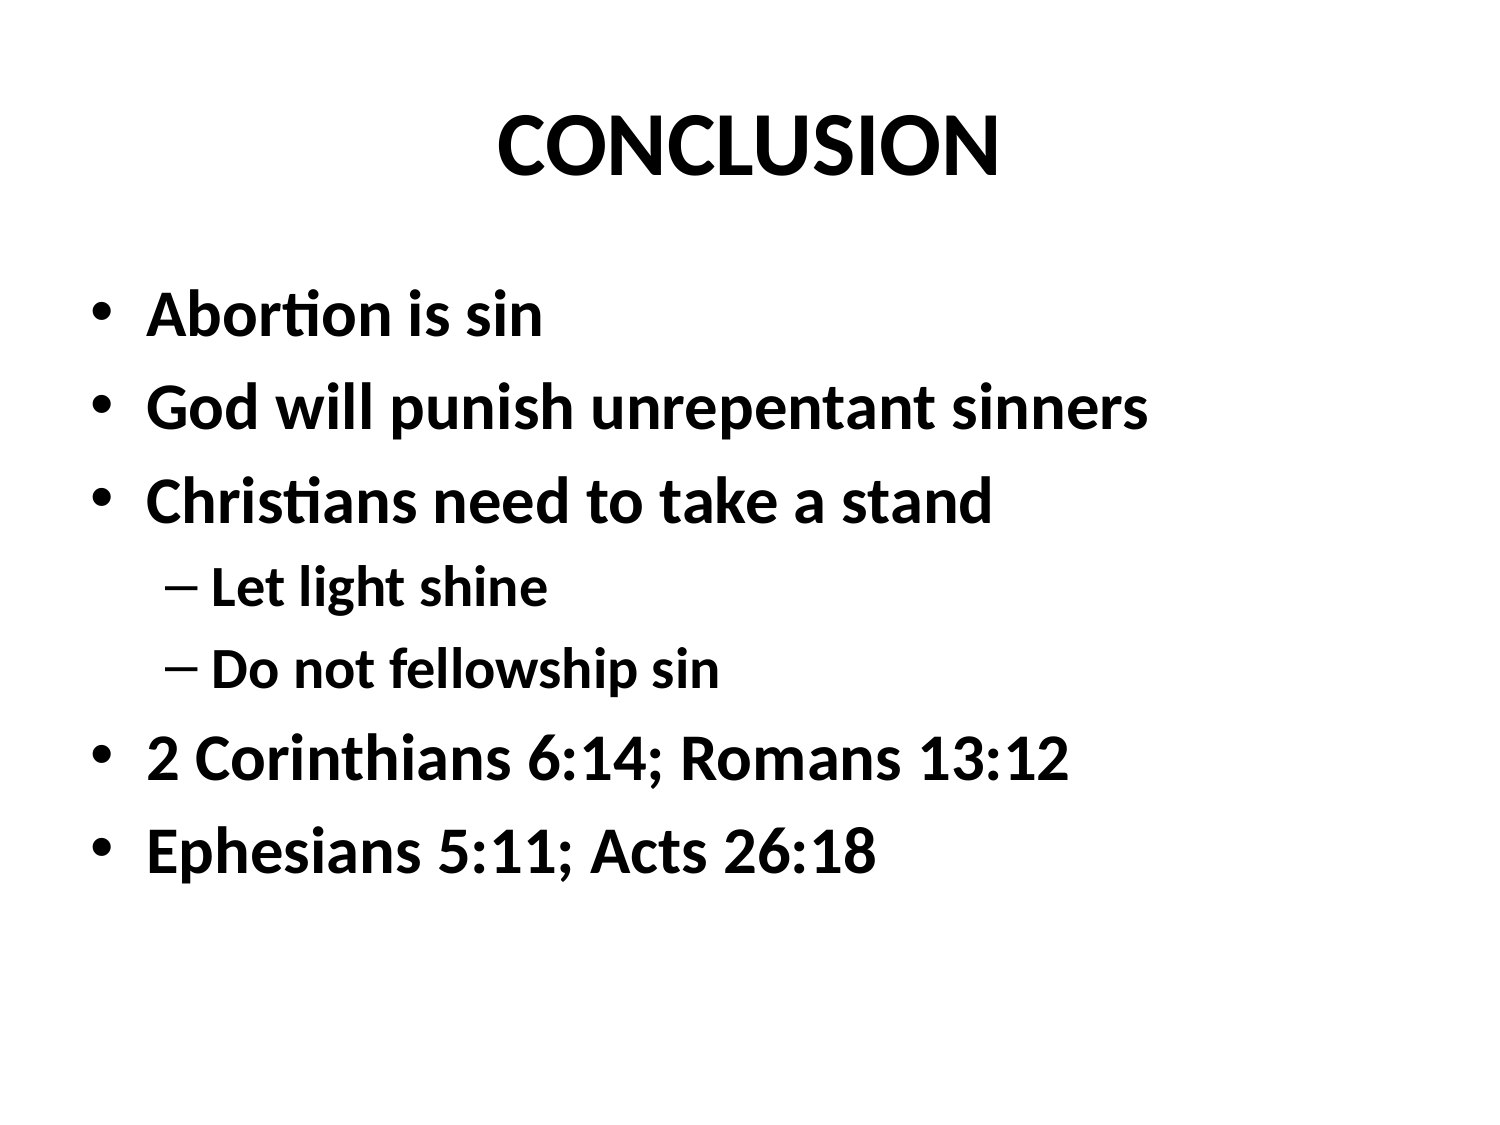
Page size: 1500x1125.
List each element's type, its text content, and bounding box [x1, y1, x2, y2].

title CONCLUSION [75, 45, 1425, 233]
list Abortion is sin God will punish unrepentant sinners Christians need to take a stand Let light shine Do not fellowship sin 2 Corinthians 6:14; Romans 13:12 Ephesians 5:11; Acts 26:18 [75, 262, 1425, 1005]
